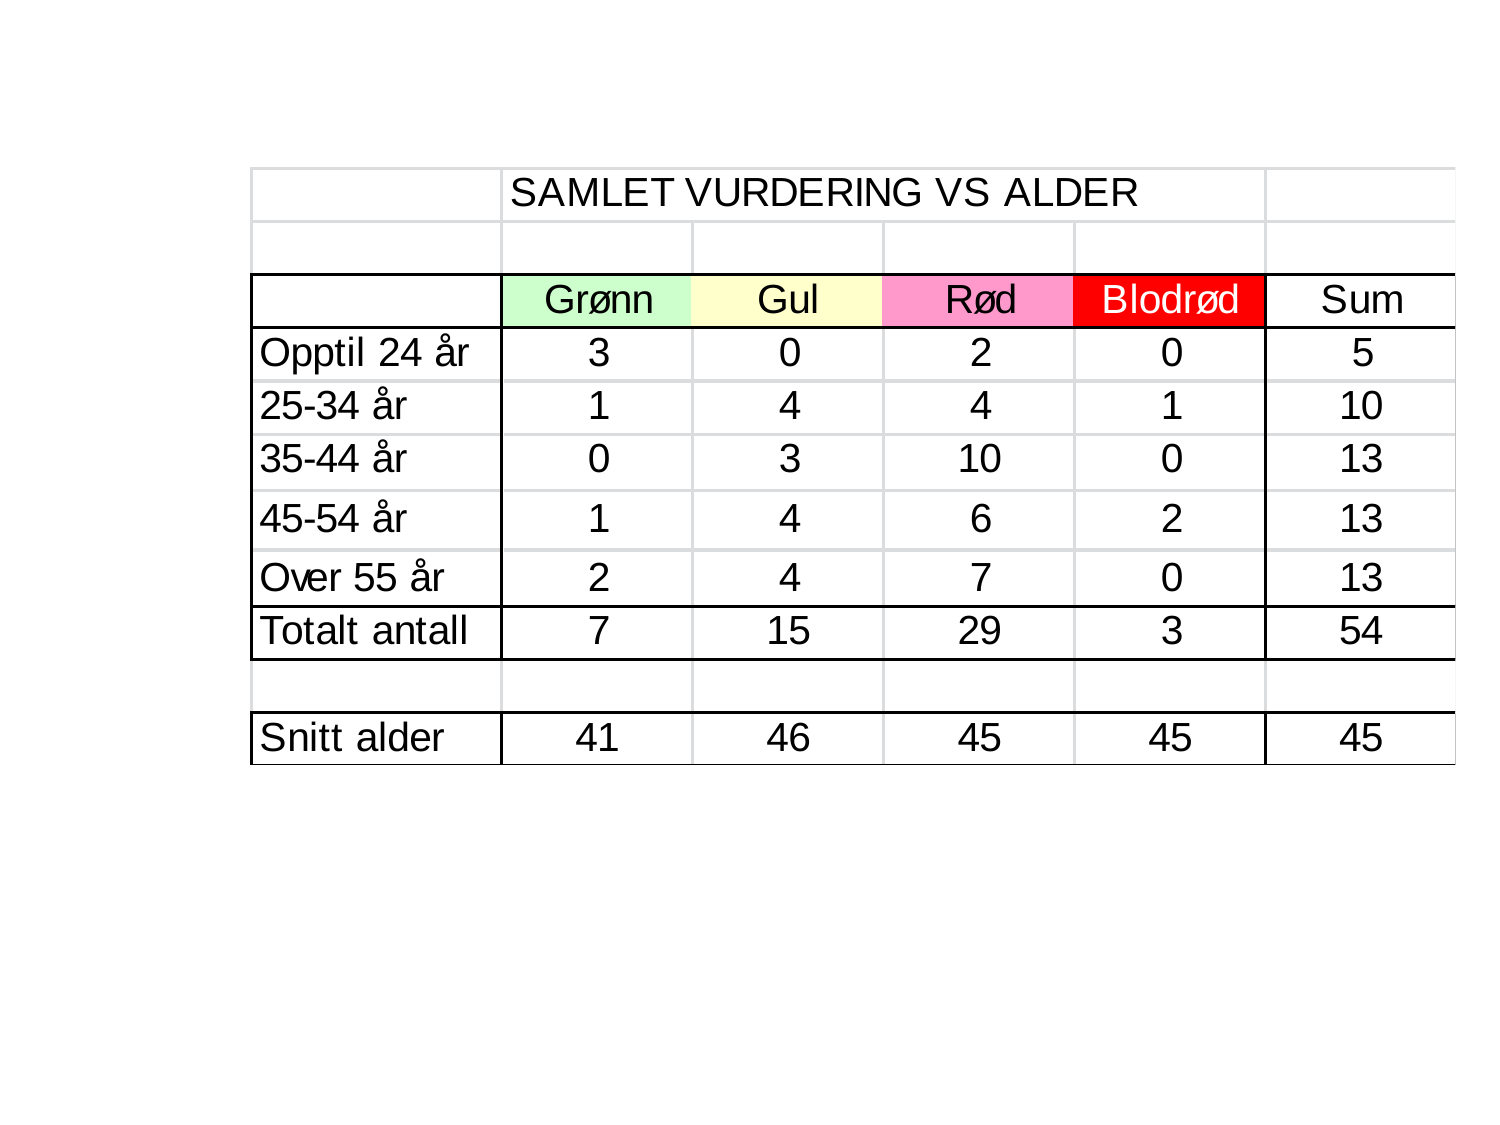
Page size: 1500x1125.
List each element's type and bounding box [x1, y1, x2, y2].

picture [249, 166, 1459, 768]
